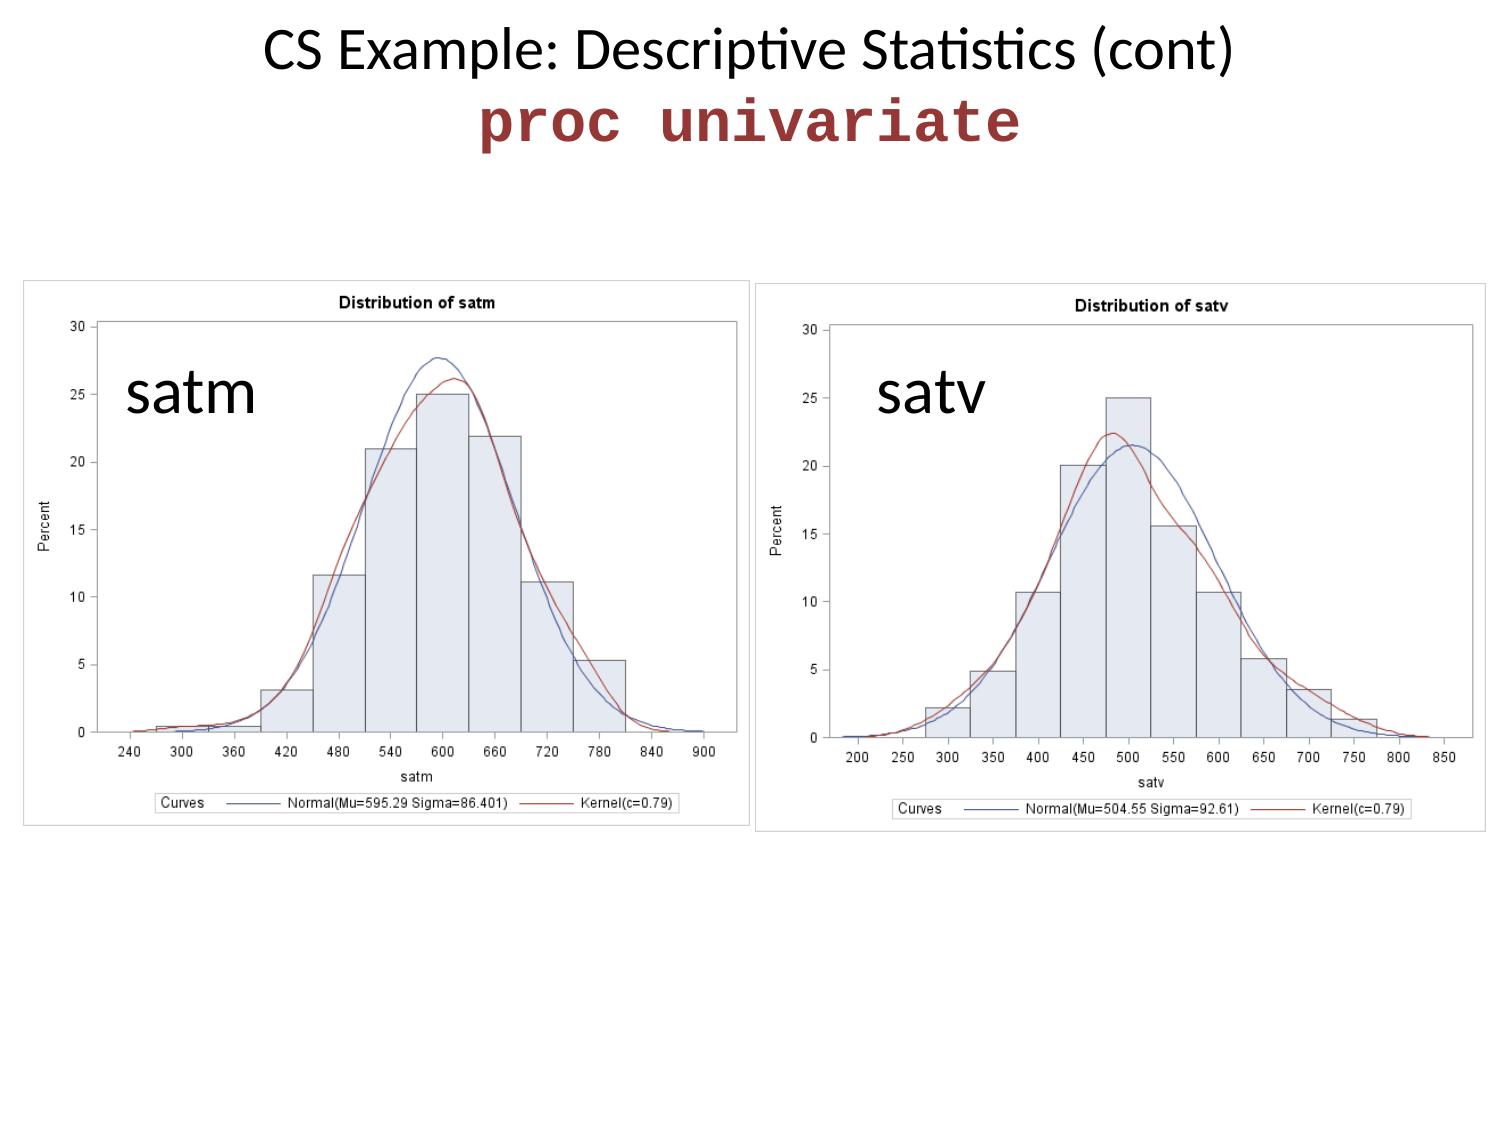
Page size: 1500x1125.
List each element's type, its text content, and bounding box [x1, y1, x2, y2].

title CS Example: Descriptive Statistics (cont) proc univariate [0, 0, 1500, 163]
picture [22, 280, 751, 826]
picture [754, 283, 1486, 832]
